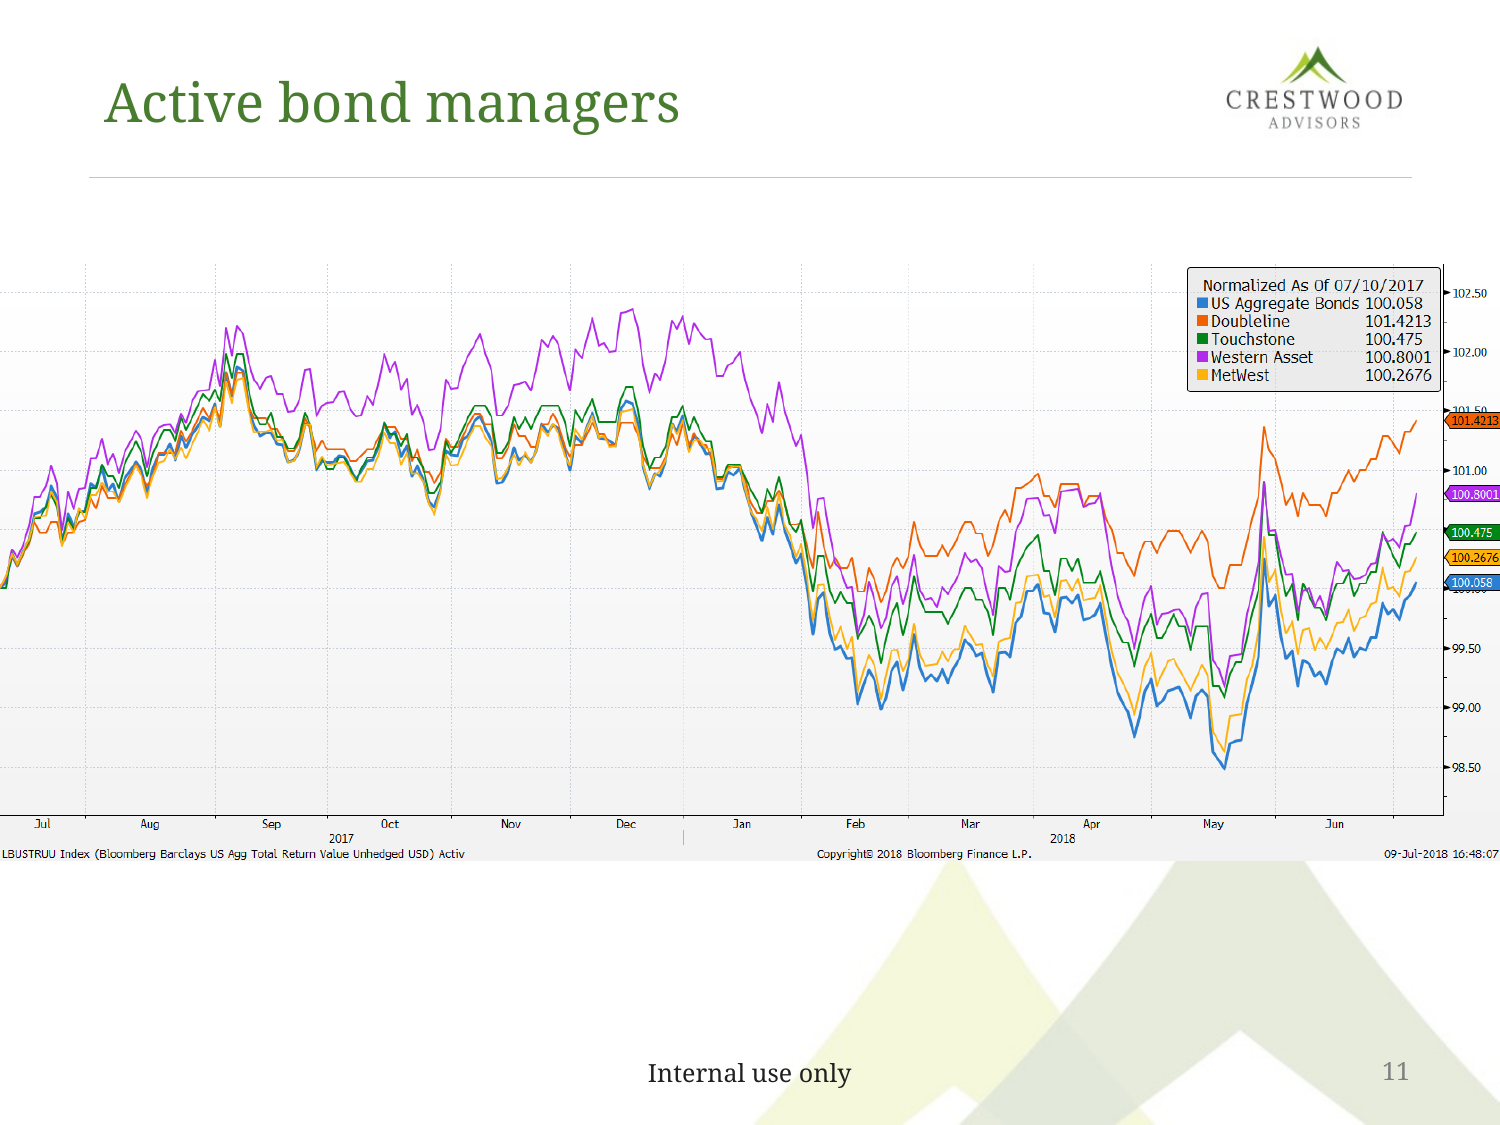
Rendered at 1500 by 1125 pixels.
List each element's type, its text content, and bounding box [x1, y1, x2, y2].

picture [0, 263, 1500, 1125]
picture [1158, 18, 1469, 161]
title Active bond managers [89, 45, 1189, 158]
slide_number 11 [1074, 1042, 1425, 1103]
footer Internal use only [512, 1042, 988, 1103]
